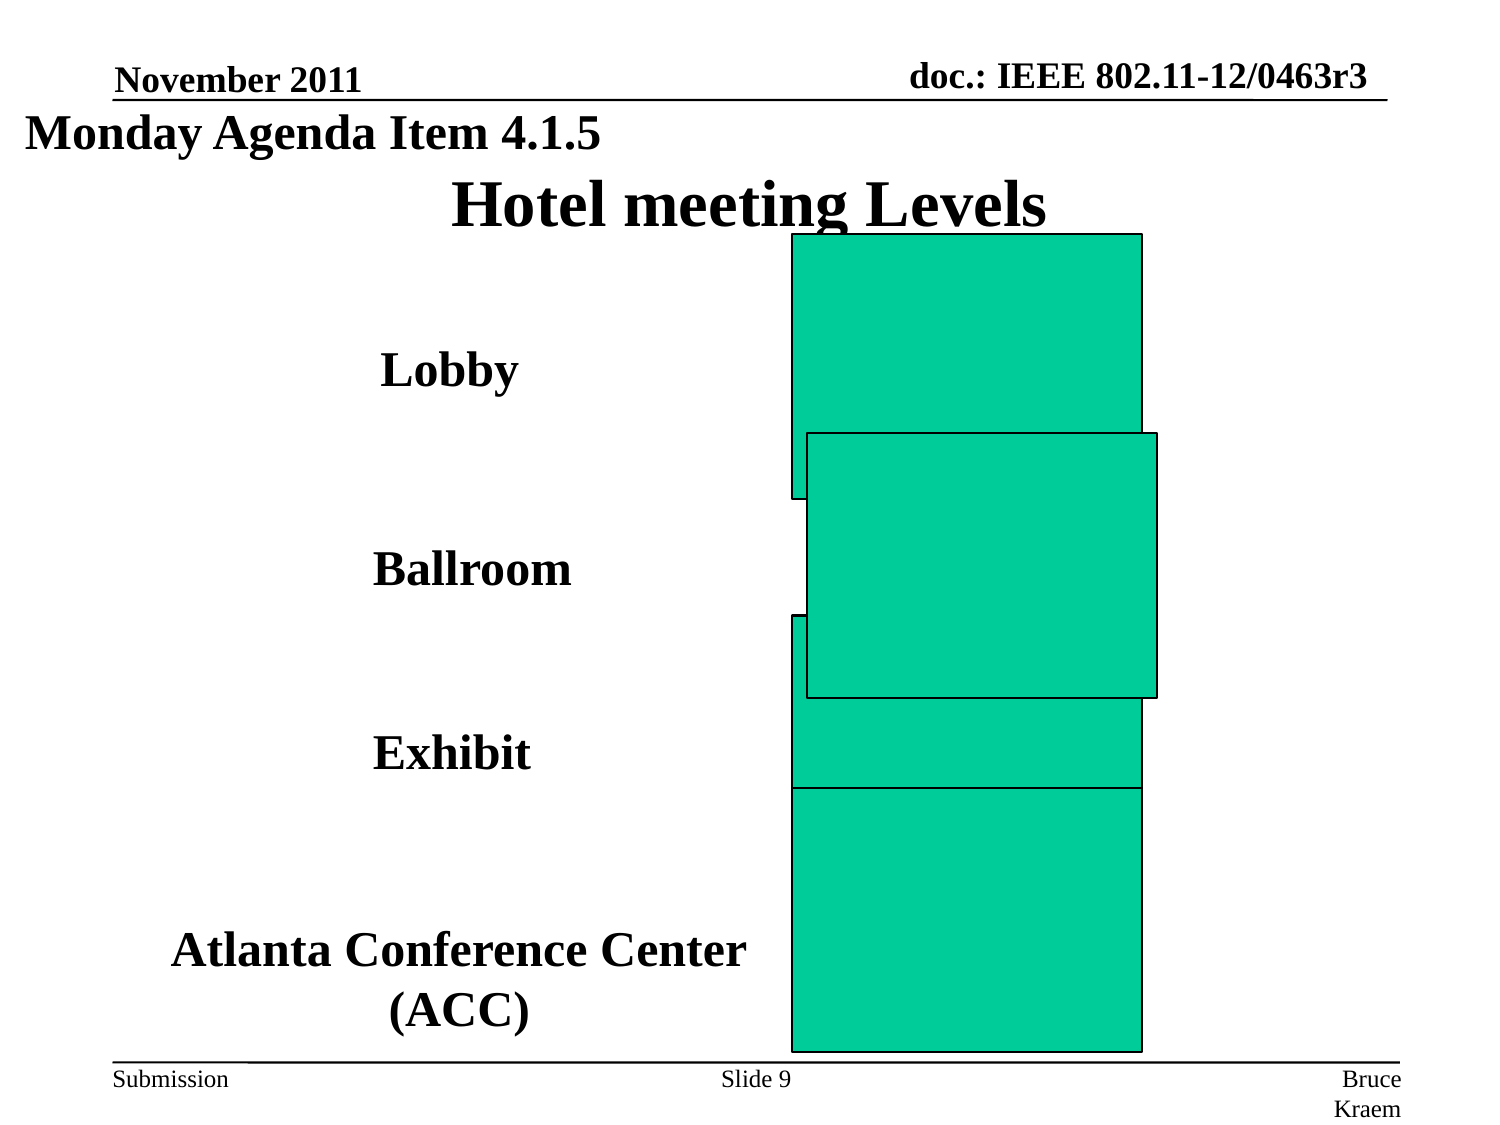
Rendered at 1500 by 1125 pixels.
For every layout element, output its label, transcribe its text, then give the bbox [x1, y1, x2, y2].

text_box Exhibit [358, 712, 547, 787]
text_box Atlanta Conference Center (ACC) [155, 908, 763, 1044]
text_box [791, 615, 1142, 788]
text_box Lobby [365, 328, 535, 404]
title Hotel meeting Levels [112, 112, 1388, 288]
text_box Ballroom [358, 527, 588, 603]
text_box [791, 234, 1142, 499]
slide_number Slide 9 [712, 1062, 800, 1093]
text_box Monday Agenda Item 4.1.5 [10, 92, 629, 167]
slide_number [114, 54, 366, 92]
footer Bruce Kraemer, Marvell [1325, 1062, 1402, 1093]
text_box [791, 788, 1142, 1053]
text_box [807, 433, 1158, 698]
